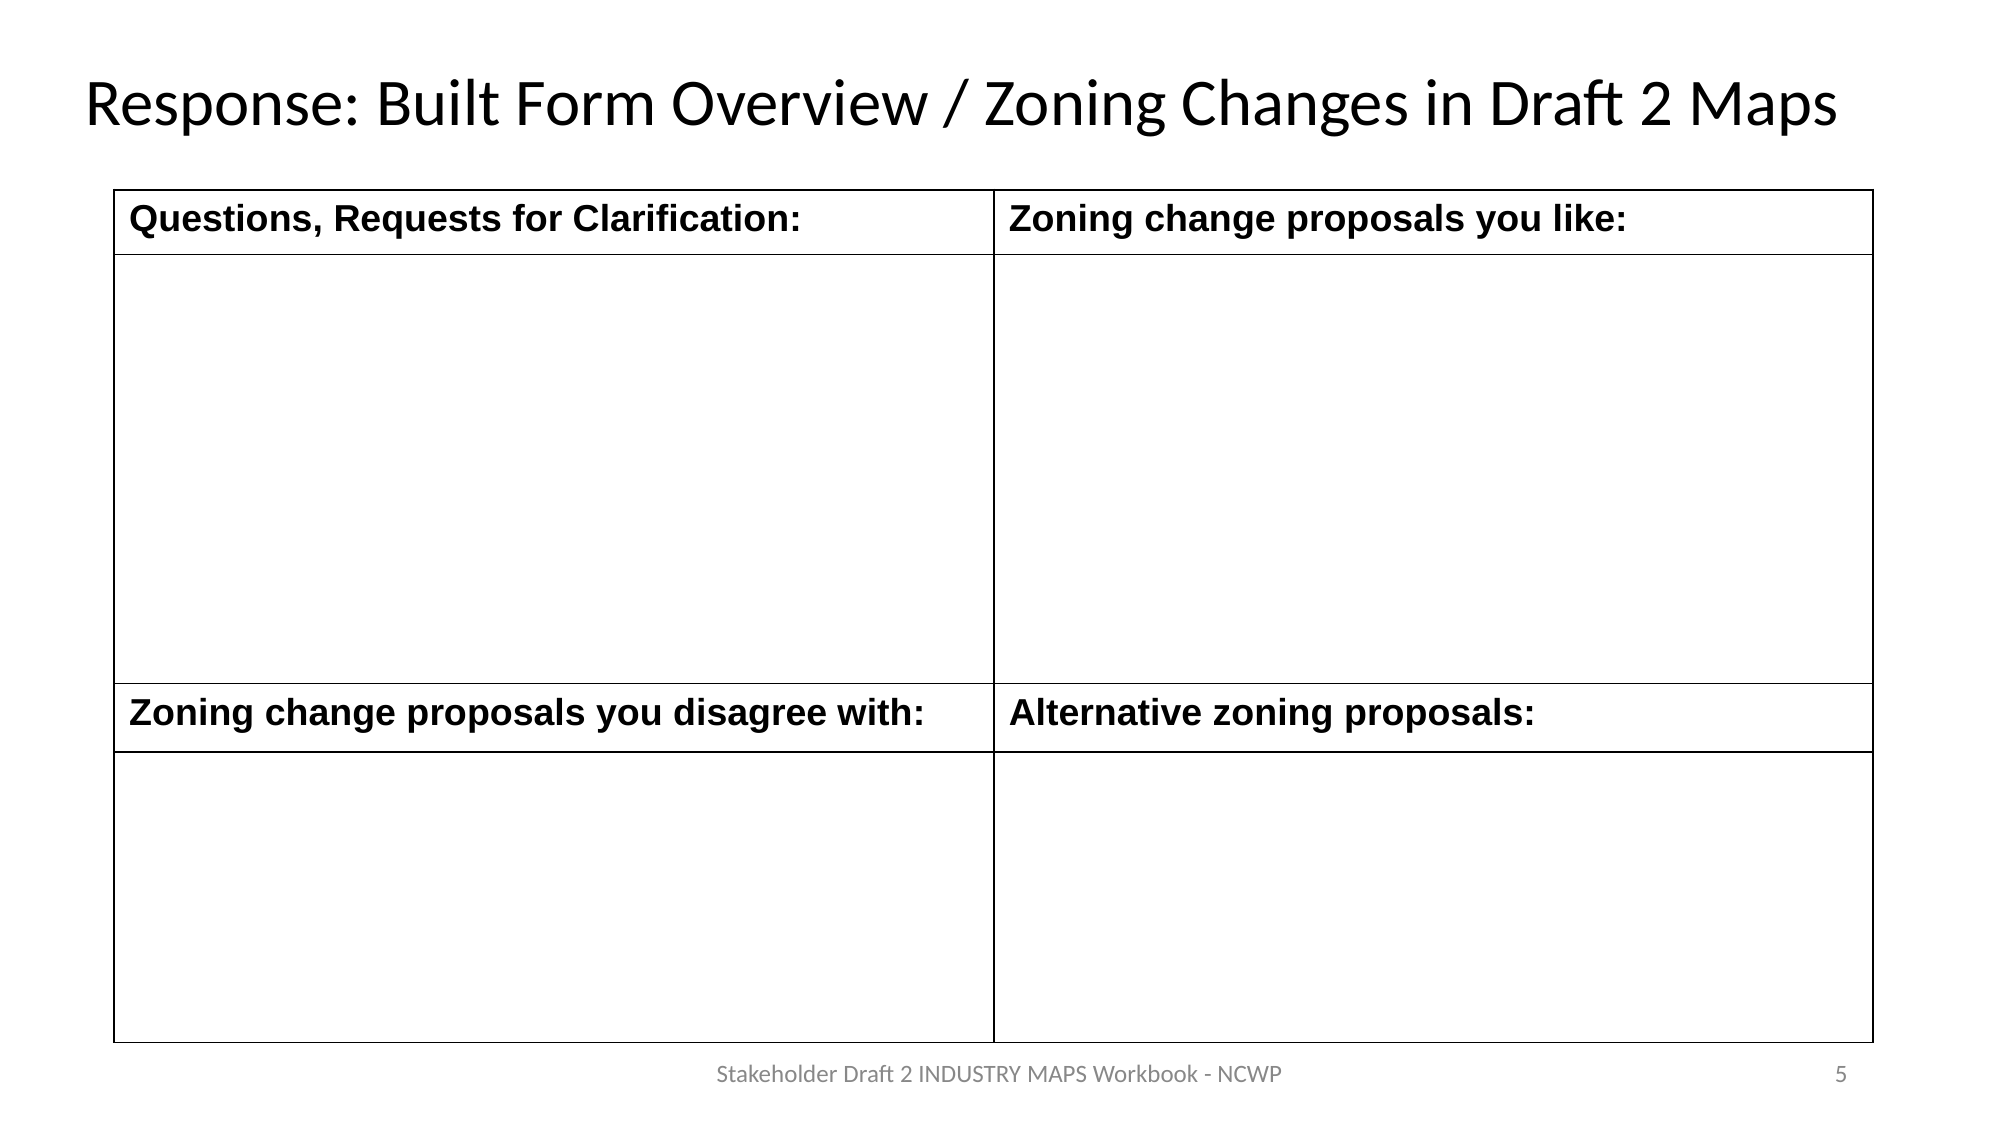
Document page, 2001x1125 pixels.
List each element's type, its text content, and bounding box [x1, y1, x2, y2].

title Response: Built Form Overview / Zoning Changes in Draft 2 Maps [70, 59, 1863, 149]
table_cell [115, 753, 993, 1042]
table_cell [115, 255, 993, 683]
table_cell Alternative zoning proposals: [995, 684, 1872, 751]
table_cell [995, 753, 1872, 1042]
footer Stakeholder Draft 2 INDUSTRY MAPS Workbook - NCWP [662, 1043, 1338, 1103]
table_cell Zoning change proposals you disagree with: [115, 684, 993, 751]
table_cell [995, 255, 1872, 683]
table_header Questions, Requests for Clarification: [115, 191, 993, 254]
slide_number ‹#› [1412, 1043, 1863, 1103]
table_header Zoning change proposals you like: [995, 191, 1872, 254]
